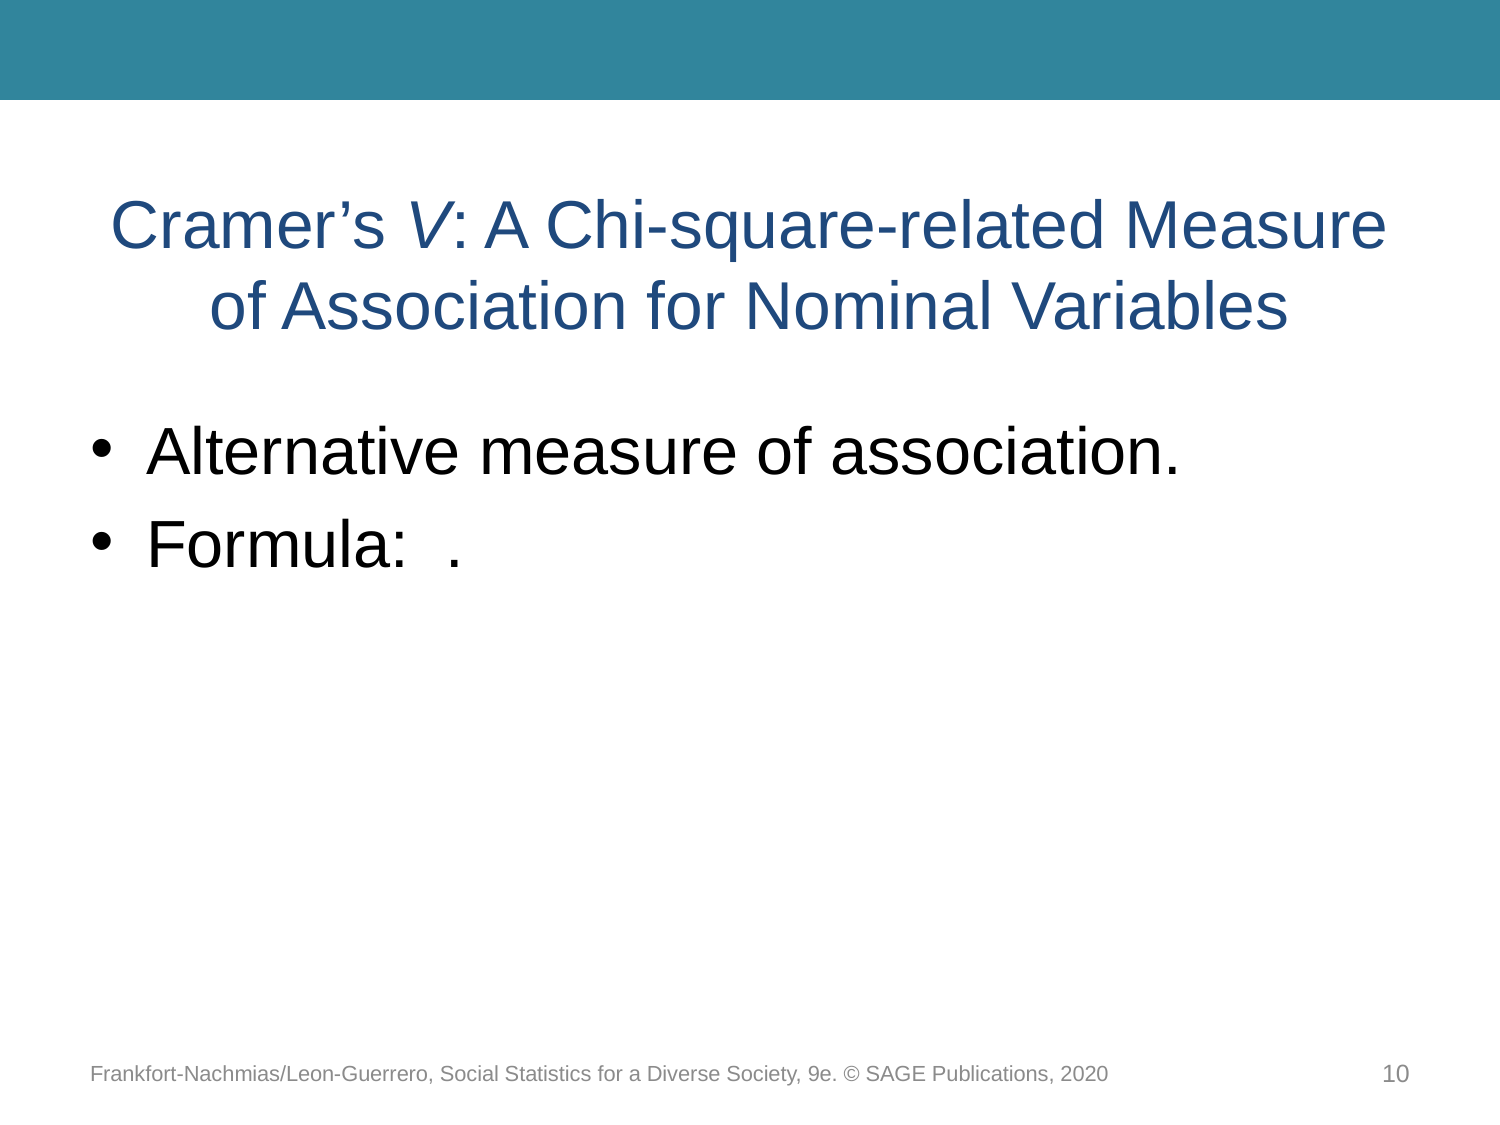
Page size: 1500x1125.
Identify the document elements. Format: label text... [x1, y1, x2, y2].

footer Frankfort-Nachmias/Leon-Guerrero, Social Statistics for a Diverse Society, 9e. © SAGE Publications, 2020 [75, 1042, 1313, 1103]
slide_number 10 [1350, 1042, 1425, 1103]
title Cramer’s V: A Chi-square-related Measure of Association for Nominal Variables [75, 162, 1425, 363]
